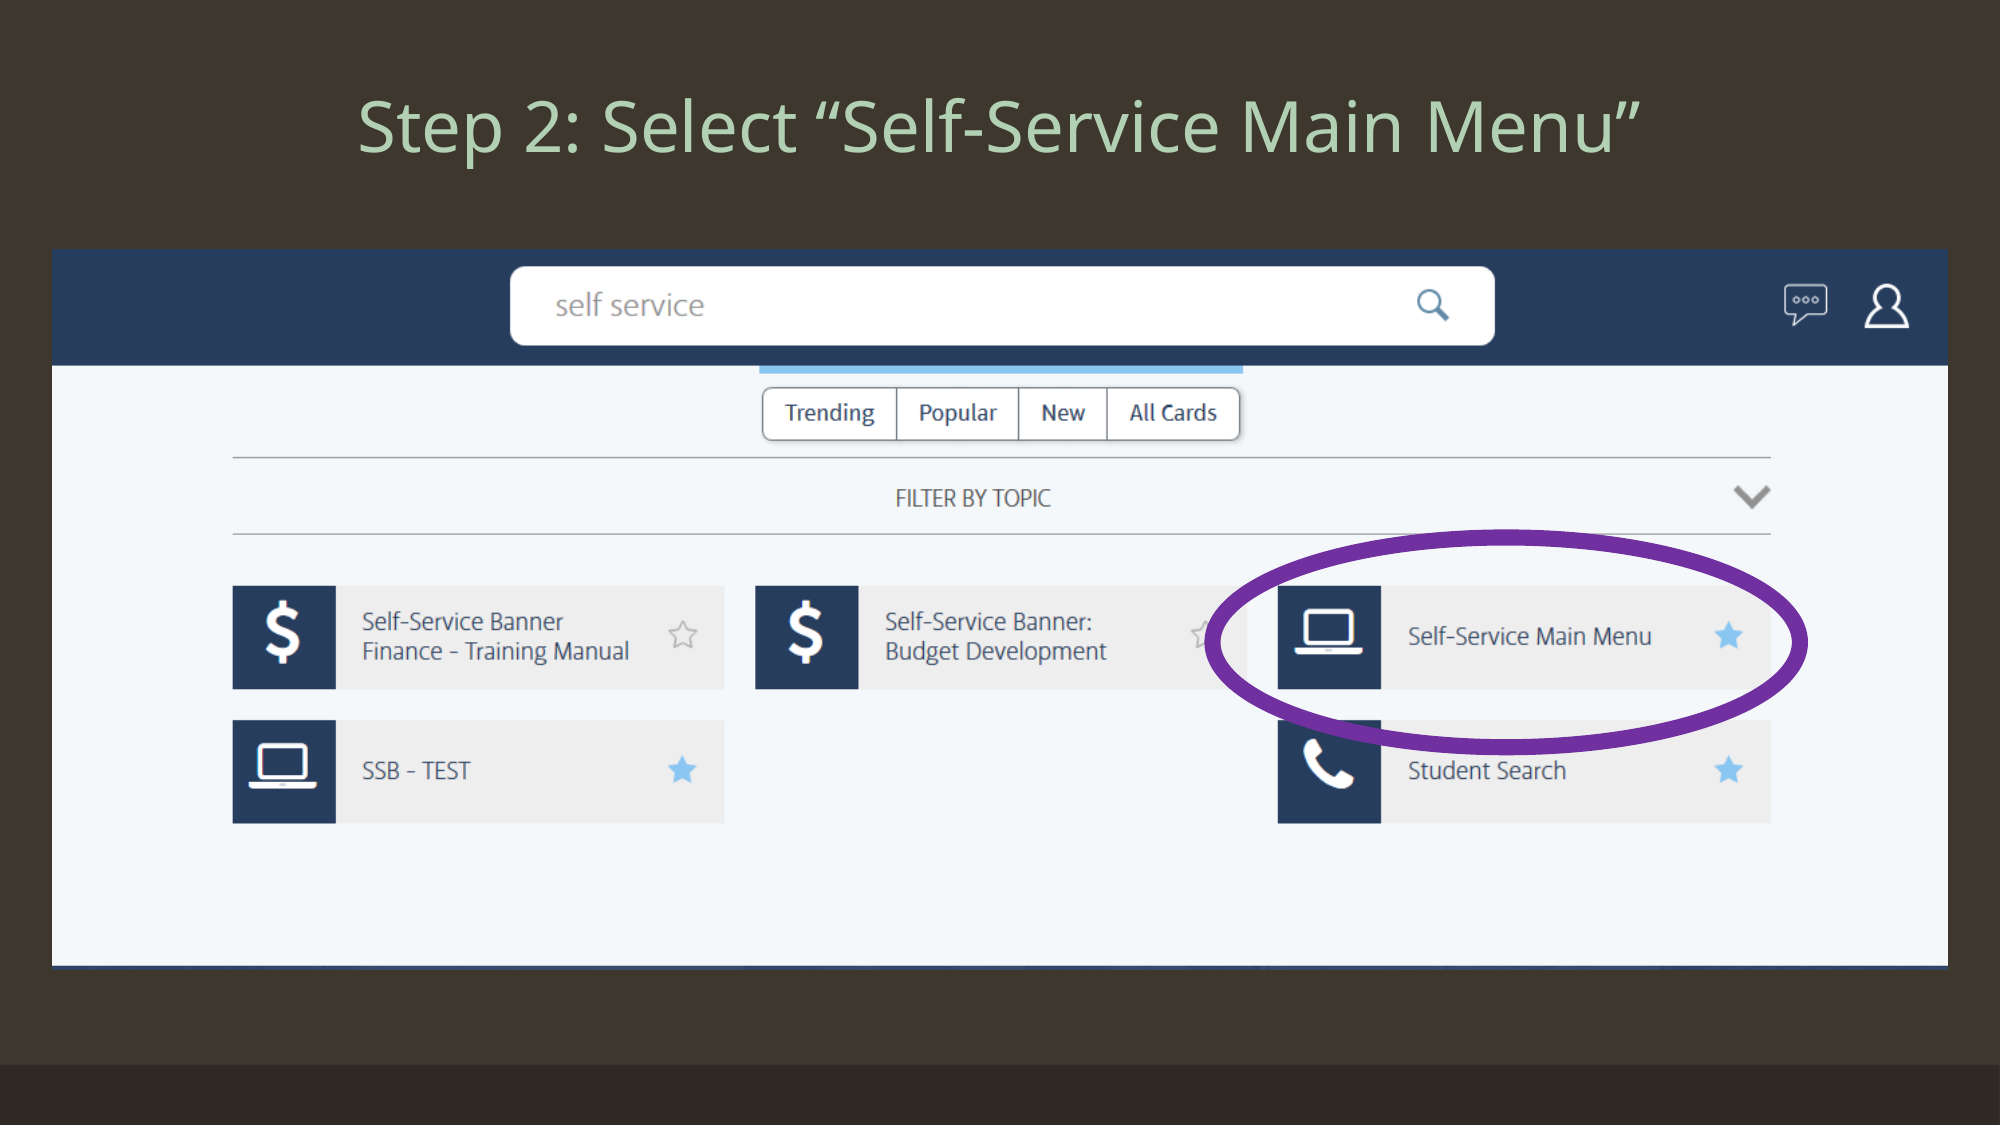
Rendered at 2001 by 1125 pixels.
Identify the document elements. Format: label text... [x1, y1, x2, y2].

title Step 2: Select “Self-Service Main Menu” [137, 59, 1863, 175]
picture [51, 249, 1948, 970]
